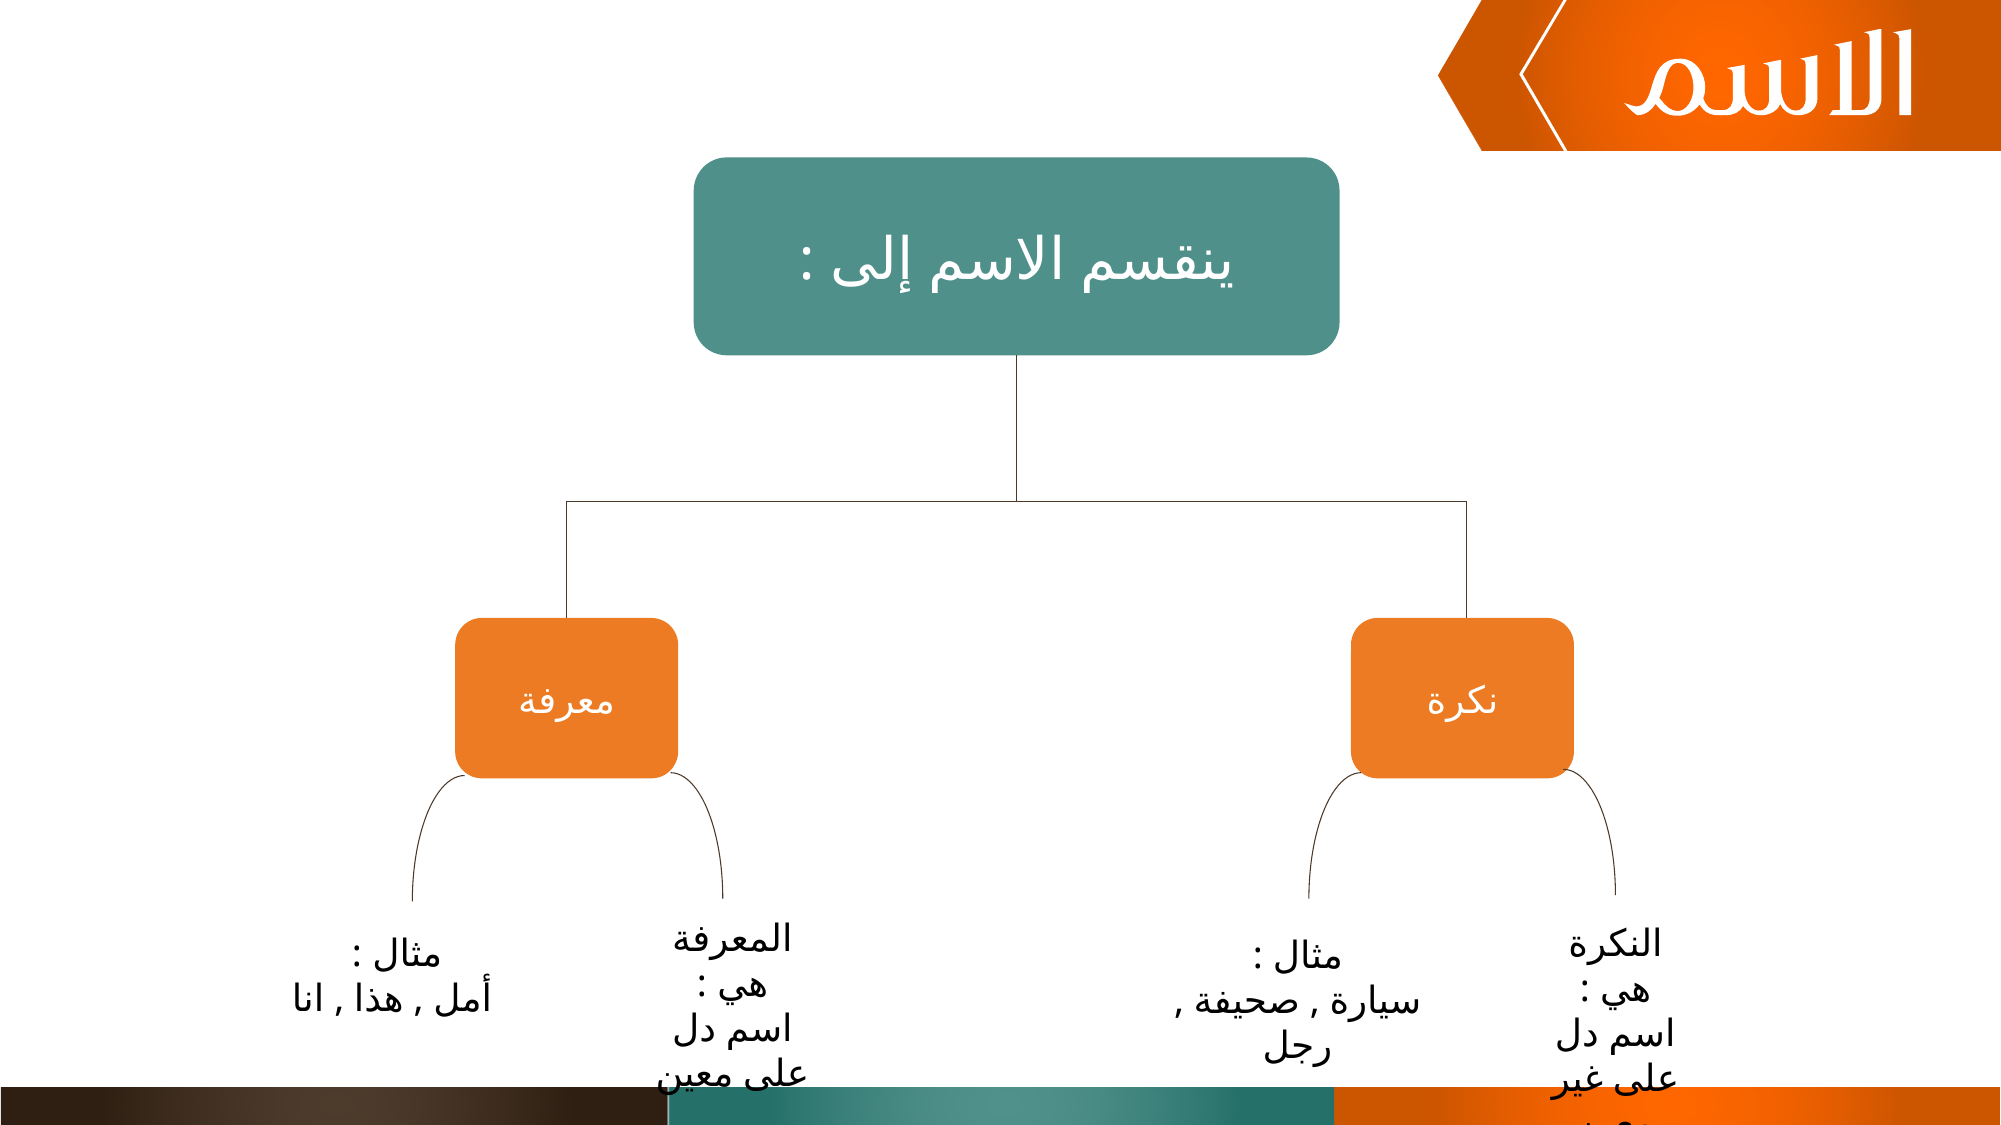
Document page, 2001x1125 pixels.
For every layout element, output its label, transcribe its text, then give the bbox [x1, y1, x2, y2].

picture [0, 1086, 2000, 1125]
text_box النكرة هي : اسم دل على غير معين [1516, 911, 1715, 1086]
text_box المعرفة هي : اسم دل على معين [633, 907, 832, 1086]
text_box معرفة [454, 616, 680, 780]
text_box مثال : سيارة , صحيفة , رجل [1137, 924, 1458, 1074]
text_box [411, 774, 465, 902]
picture [1623, 29, 1912, 117]
text_box مثال : أمل , هذا , انا [273, 921, 511, 1027]
text_box [1563, 768, 1616, 896]
text_box [1308, 772, 1362, 899]
text_box نكرة [1349, 616, 1575, 780]
text_box [670, 772, 724, 899]
text_box ينقسم الاسم إلى : [692, 156, 1341, 357]
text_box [1437, 0, 2000, 156]
